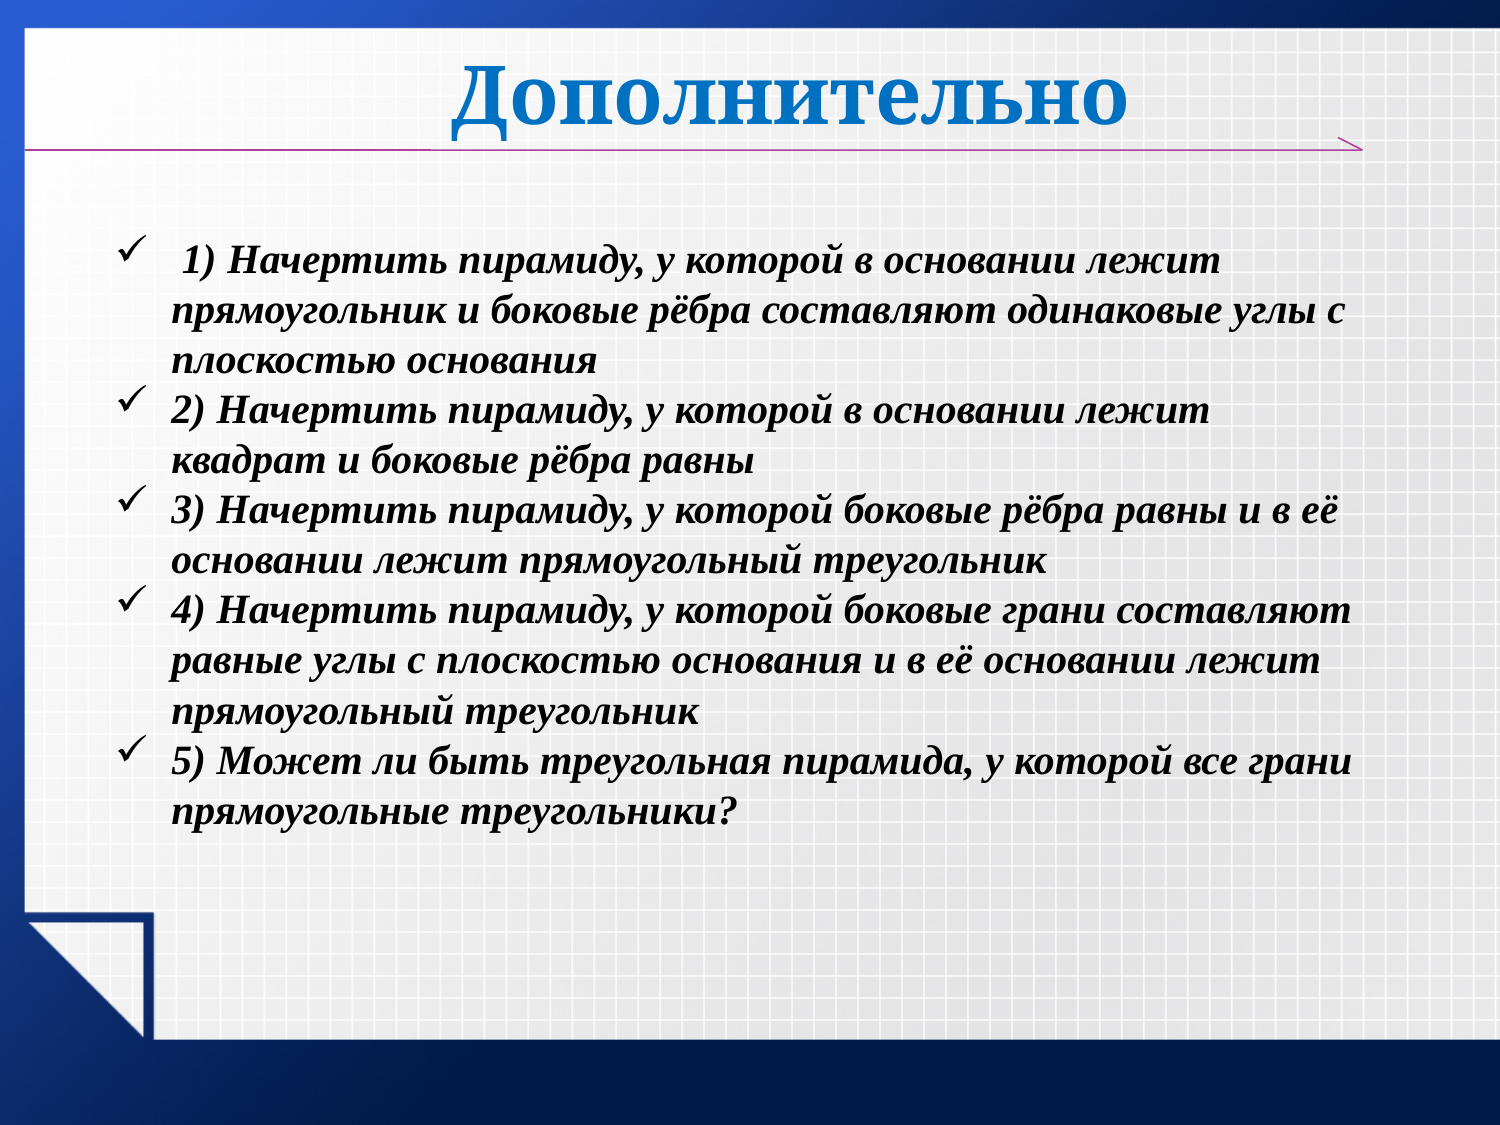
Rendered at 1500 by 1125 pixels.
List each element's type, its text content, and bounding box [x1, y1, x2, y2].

text_box [48, 148, 1500, 225]
picture [1341, 141, 1354, 148]
text_box Дополнительно [242, 35, 1341, 148]
picture [0, 0, 1500, 1125]
text_box 1) Начертить пирамиду, у которой в основании лежит прямоугольник и боковые рёбра составляют одинаковые углы с плоскостью основания 2) Начертить пирамиду, у которой в основании лежит квадрат и боковые рёбра равны 3) Начертить пирамиду, у которой боковые рёбра равны и в её основании лежит прямоугольный треугольник 4) Начертить пирамиду, у которой боковые грани составляют равные углы с плоскостью основания и в её основании лежит прямоугольный треугольник 5) Может ли быть треугольная пирамида, у которой все грани прямоугольные треугольники? [100, 224, 1376, 890]
